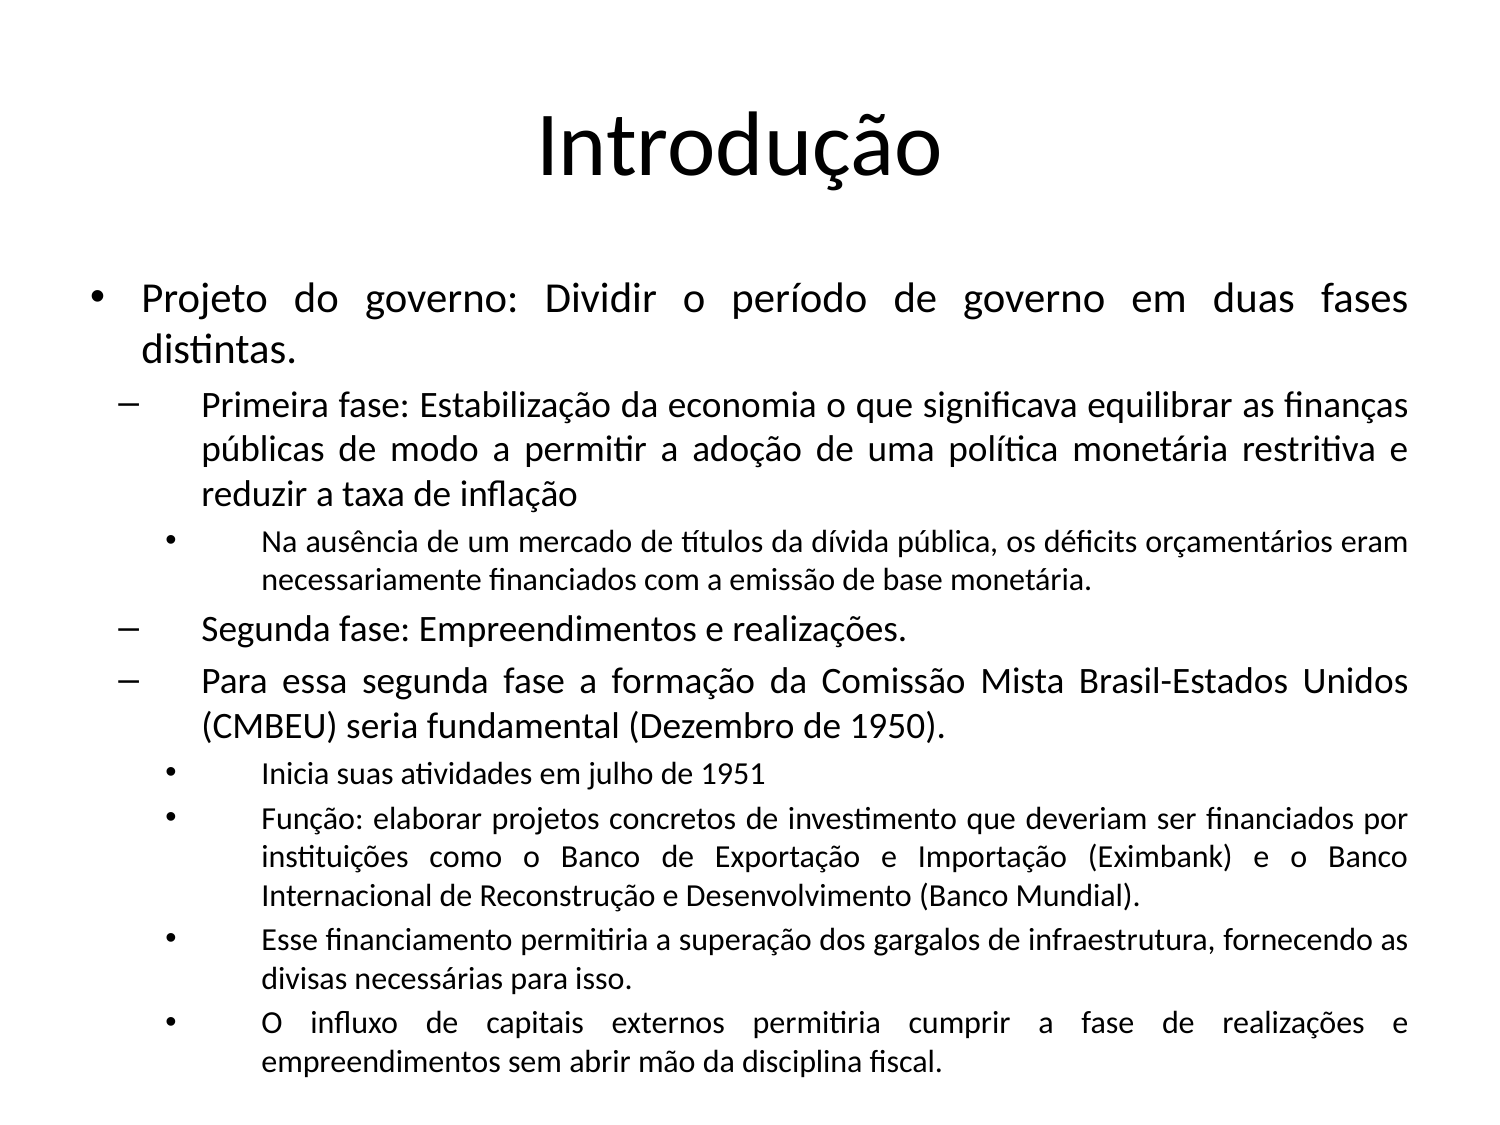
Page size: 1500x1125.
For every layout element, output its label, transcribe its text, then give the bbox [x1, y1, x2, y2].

title Introdução [75, 45, 1425, 233]
list Projeto do governo: Dividir o período de governo em duas fases distintas. Primeira fase: Estabilização da economia o que significava equilibrar as finanças públicas de modo a permitir a adoção de uma política monetária restritiva e reduzir a taxa de inflação Na ausência de um mercado de títulos da dívida pública, os déficits orçamentários eram necessariamente financiados com a emissão de base monetária. Segunda fase: Empreendimentos e realizações. Para essa segunda fase a formação da Comissão Mista Brasil-Estados Unidos (CMBEU) seria fundamental (Dezembro de 1950). Inicia suas atividades em julho de 1951 Função: elaborar projetos concretos de investimento que deveriam ser financiados por instituições como o Banco de Exportação e Importação (Eximbank) e o Banco Internacional de Reconstrução e Desenvolvimento (Banco Mundial). Esse financiamento permitiria a superação dos gargalos de infraestrutura, fornecendo as divisas necessárias para isso. O influxo de capitais externos permitiria cumprir a fase de realizações e empreendimentos sem abrir mão da disciplina fiscal. [75, 262, 1425, 1094]
